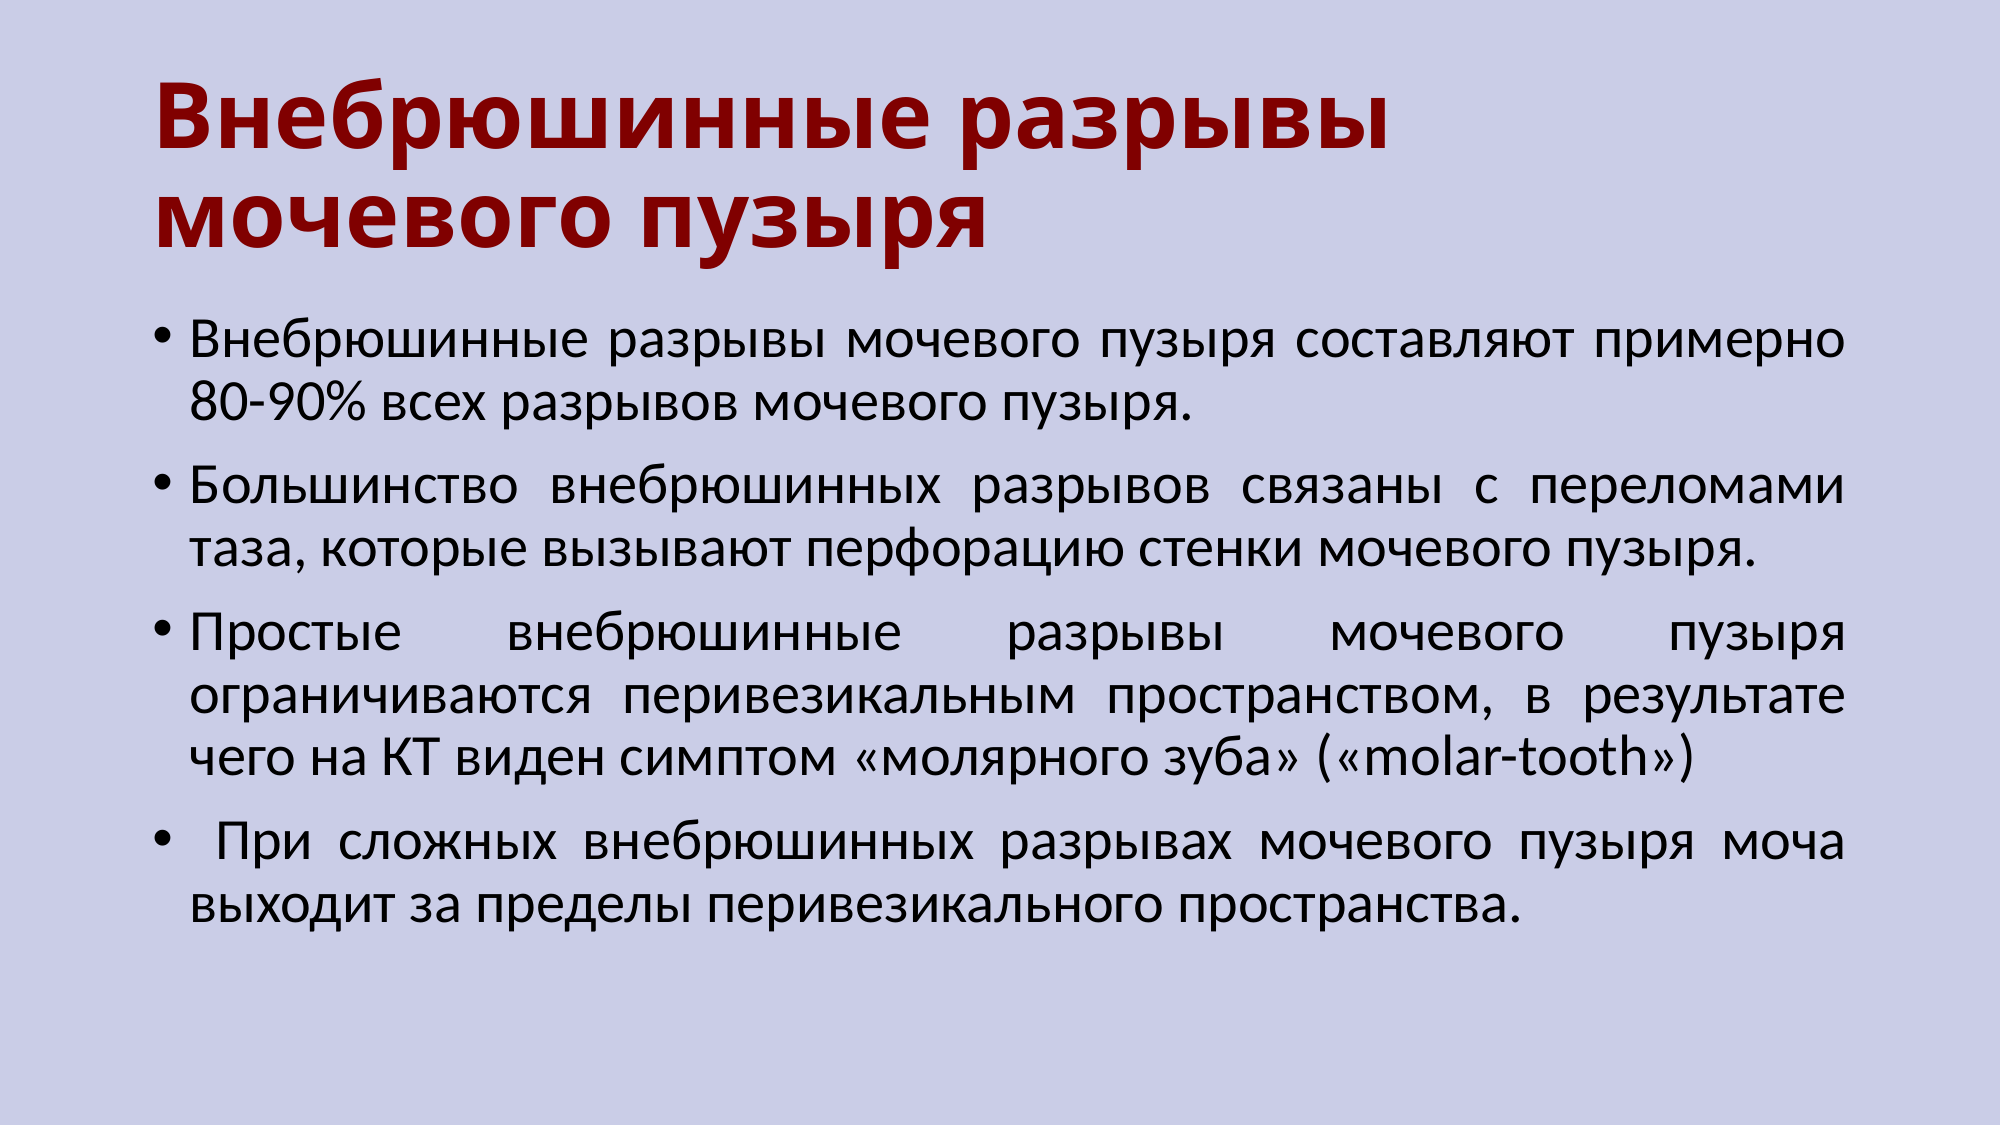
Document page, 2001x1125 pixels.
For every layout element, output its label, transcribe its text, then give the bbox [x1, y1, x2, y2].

list Внебрюшинные разрывы мочевого пузыря составляют примерно 80-90% всех разрывов мочевого пузыря. Большинство внебрюшинных разрывов связаны с переломами таза, которые вызывают перфорацию стенки мочевого пузыря. Простые внебрюшинные разрывы мочевого пузыря ограничиваются перивезикальным пространством, в результате чего на КТ виден симптом «молярного зуба» («molar-tooth») При сложных внебрюшинных разрывах мочевого пузыря моча выходит за пределы перивезикального пространства. [137, 299, 1863, 1014]
title Внебрюшинные разрывы мочевого пузыря [137, 59, 1863, 278]
